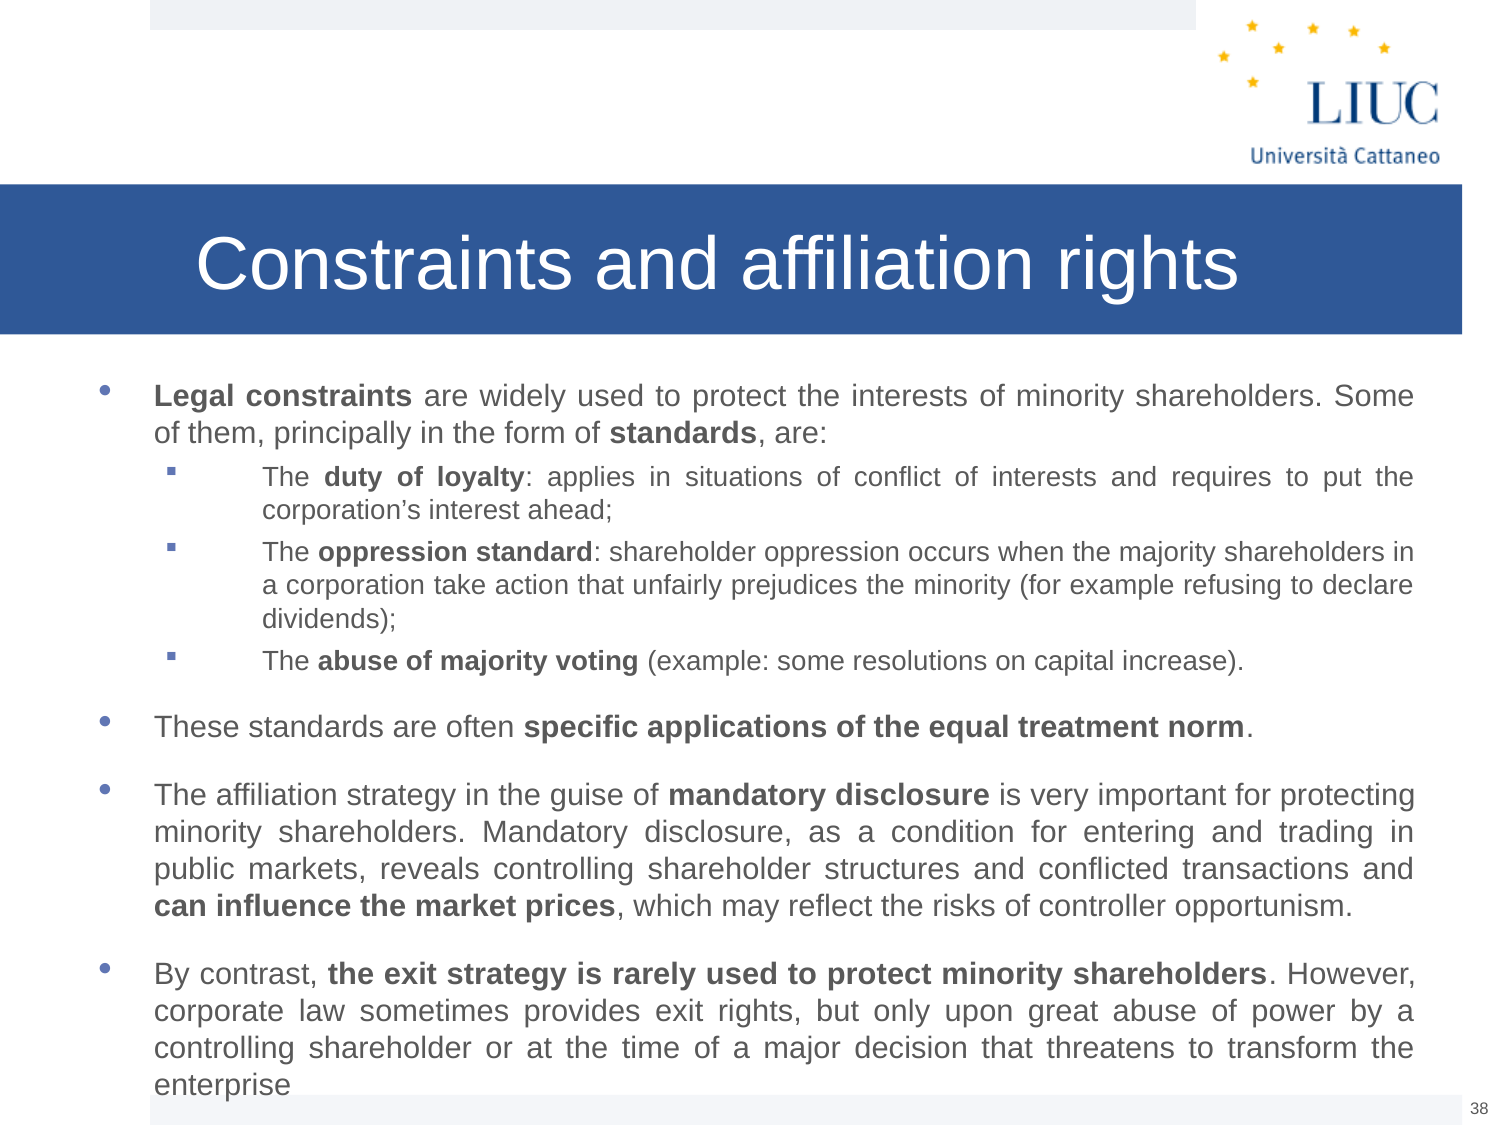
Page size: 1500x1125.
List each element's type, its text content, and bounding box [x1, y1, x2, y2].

title Constraints and affiliation rights [0, 184, 1463, 335]
picture [1196, 0, 1463, 183]
list Legal constraints are widely used to protect the interests of minority shareholders. Some of them, principally in the form of standards, are: The duty of loyalty: applies in situations of conflict of interests and requires to put the corporation’s interest ahead; The oppression standard: shareholder oppression occurs when the majority shareholders in a corporation take action that unfairly prejudices the minority (for example refusing to declare dividends); The abuse of majority voting (example: some resolutions on capital increase). These standards are often specific applications of the equal treatment norm. The affiliation strategy in the guise of mandatory disclosure is very important for protecting minority shareholders. Mandatory disclosure, as a condition for entering and trading in public markets, reveals controlling shareholder structures and conflicted transactions and can influence the market prices, which may reflect the risks of controller opportunism. By contrast, the exit strategy is rarely used to protect minority shareholders. However, corporate law sometimes provides exit rights, but only upon great abuse of power by a controlling shareholder or at the time of a major decision that threatens to transform the enterprise [85, 367, 1432, 1125]
slide_number 37 [1441, 1077, 1500, 1125]
